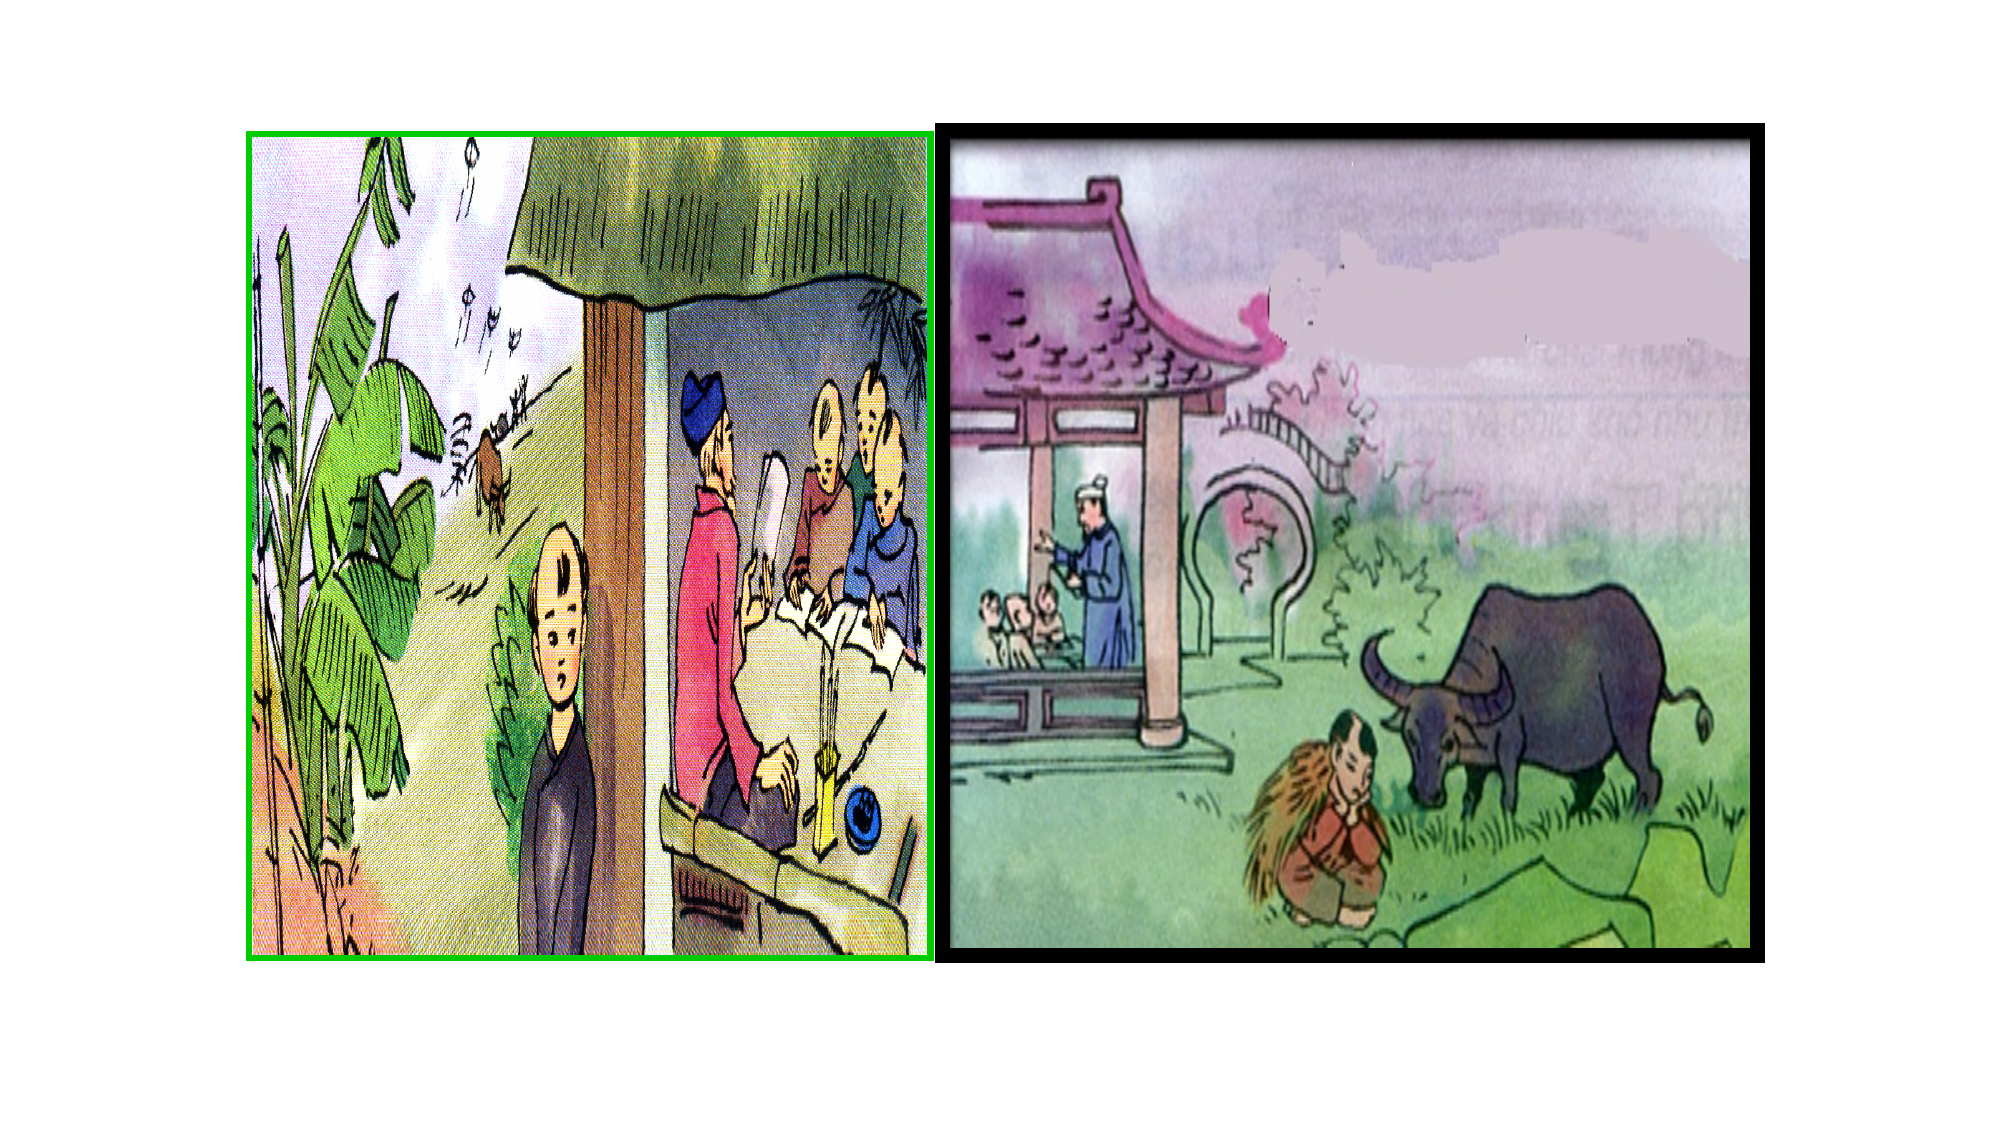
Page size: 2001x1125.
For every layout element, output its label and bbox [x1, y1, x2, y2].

picture [949, 137, 1751, 949]
picture [252, 137, 928, 955]
